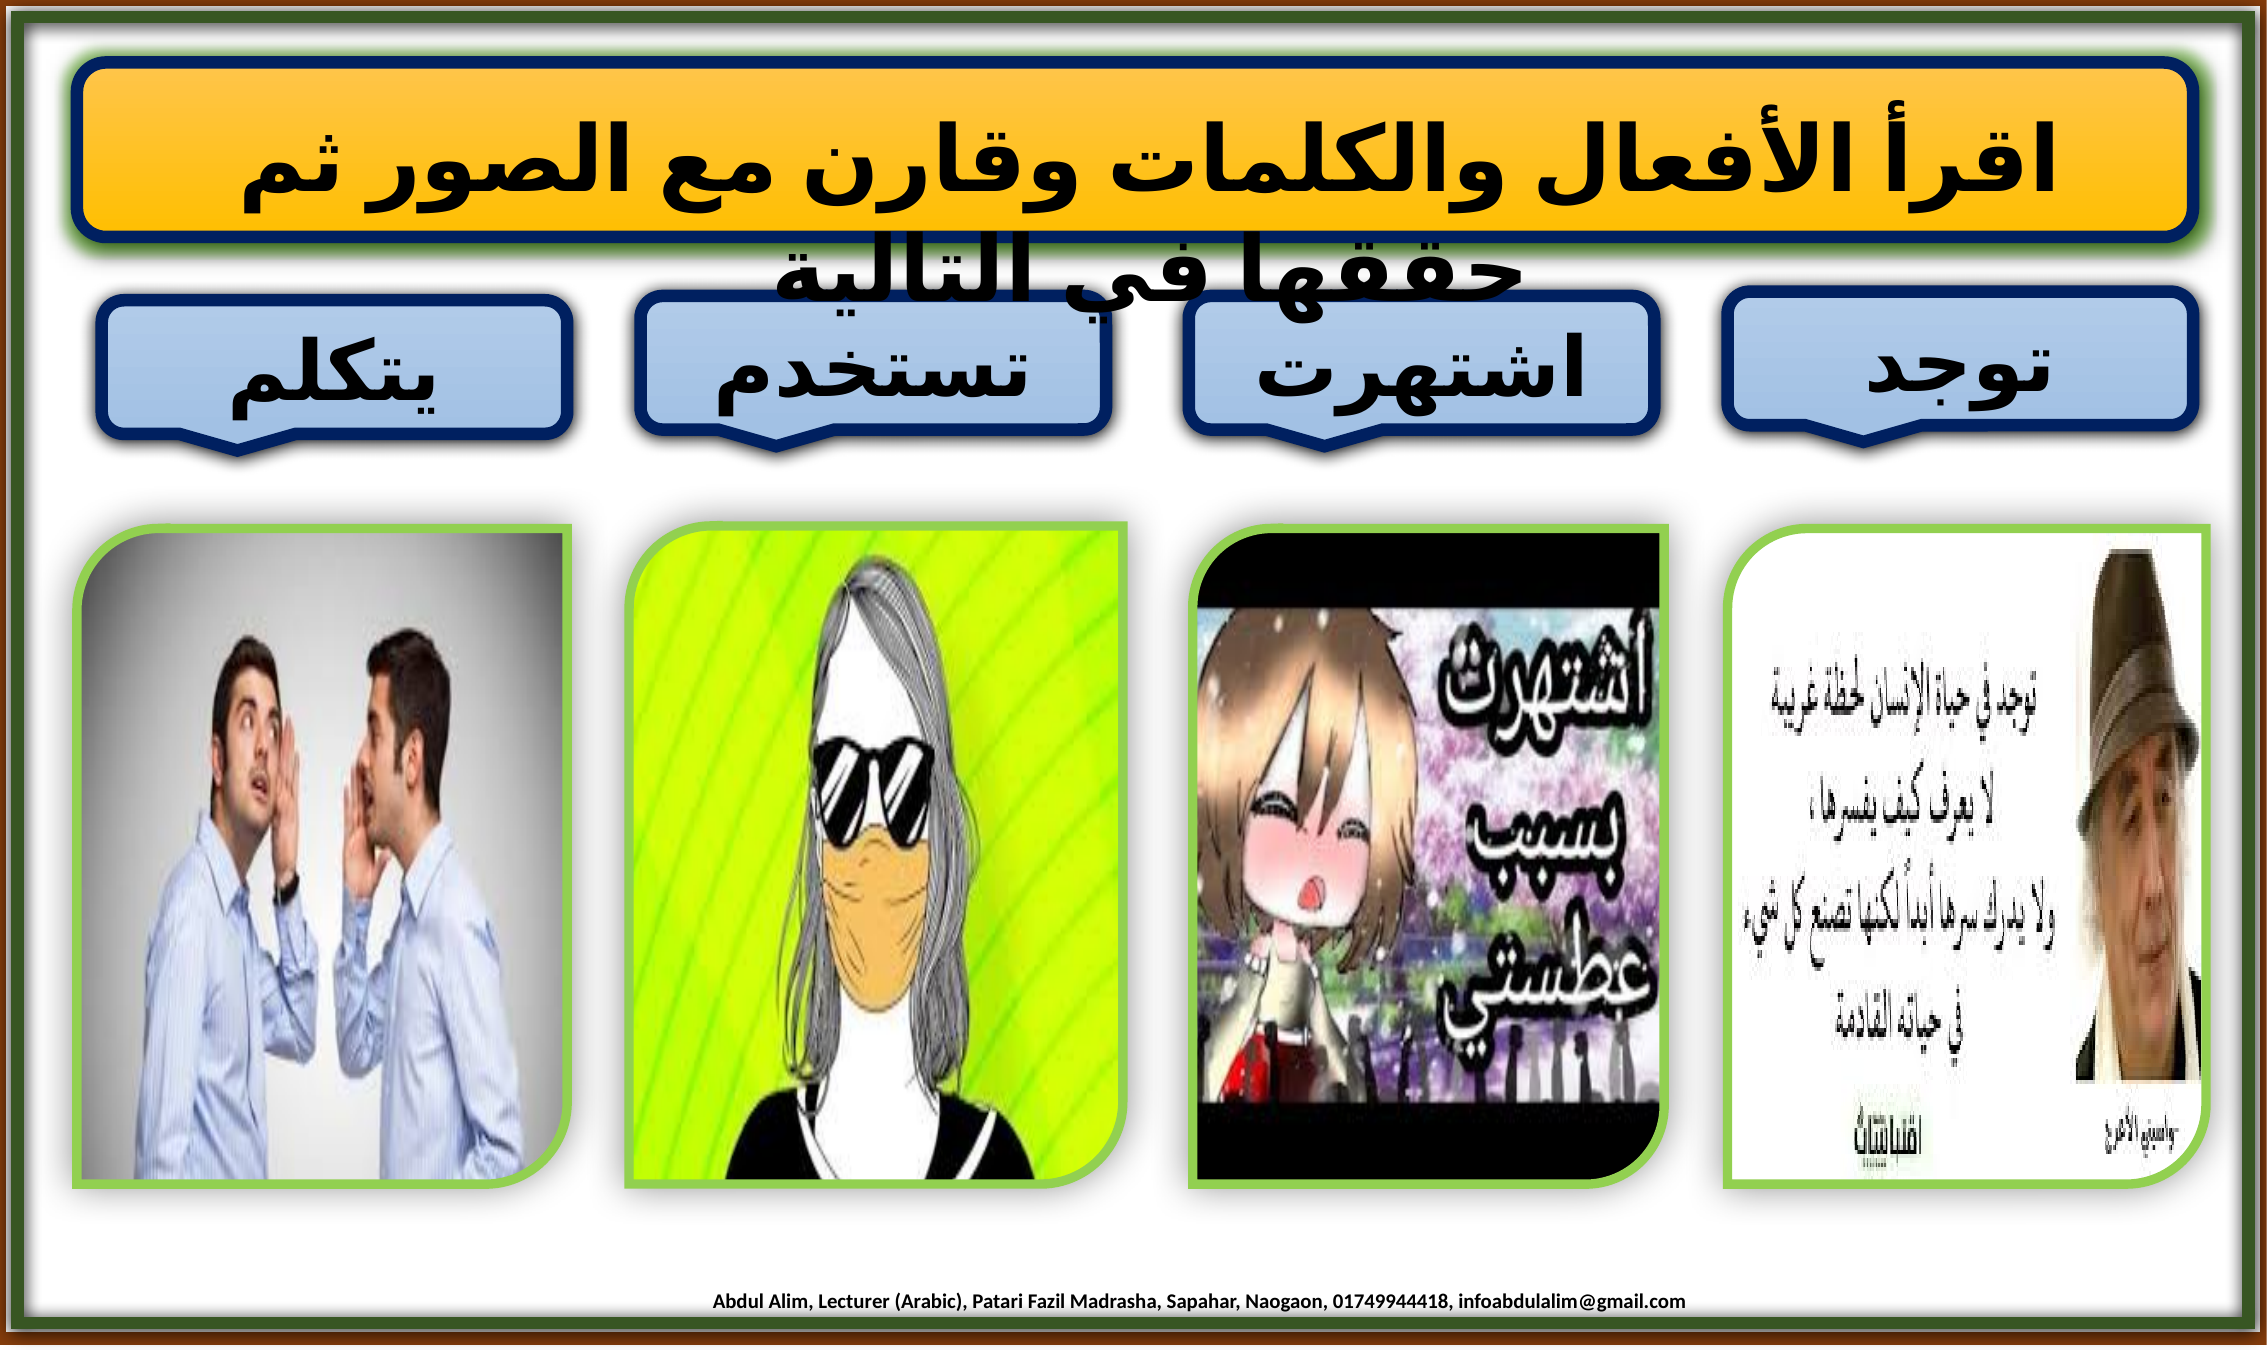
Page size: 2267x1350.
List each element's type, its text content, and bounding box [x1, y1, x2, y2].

picture [1727, 528, 2206, 1185]
picture [1192, 528, 1665, 1185]
picture [76, 528, 568, 1185]
text_box تستخدم [639, 328, 1107, 447]
text_box [76, 62, 2194, 237]
text_box اقرأ الأفعال والكلمات وقارن مع الصور ثم حققها في التالية [201, 92, 2100, 328]
picture [629, 525, 1123, 1185]
text_box يتكلم [101, 299, 568, 452]
text_box اشتهرت [1188, 328, 1655, 447]
text_box توجد [1727, 291, 2194, 443]
